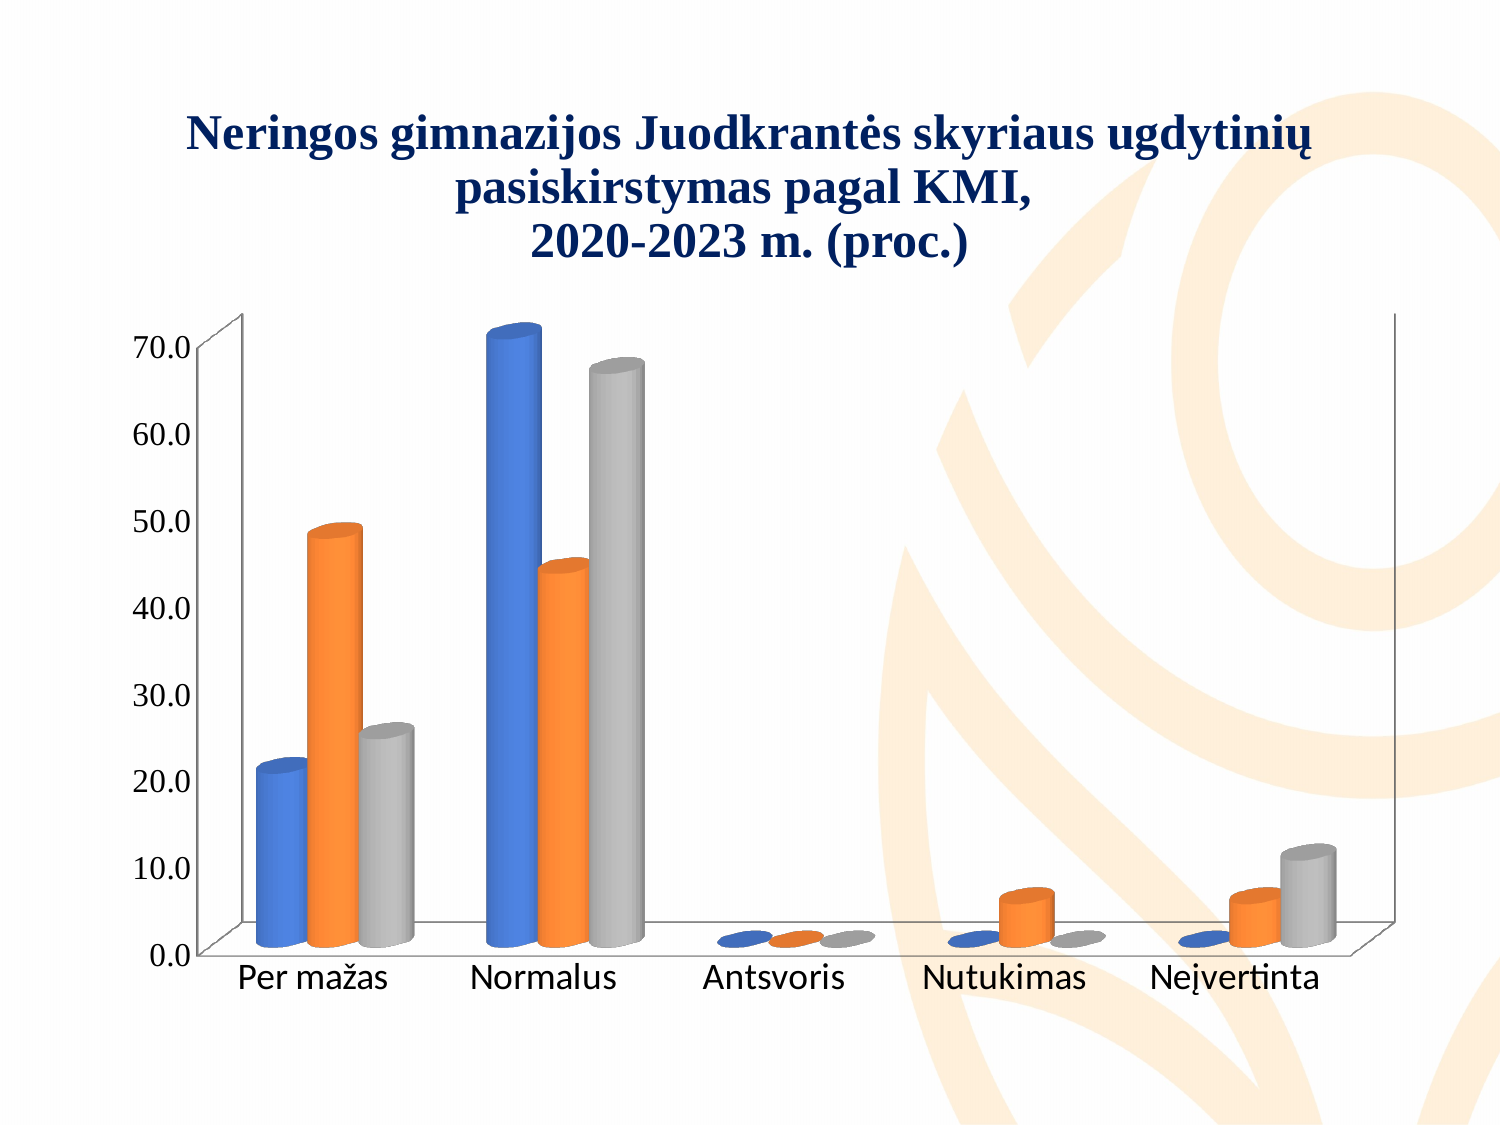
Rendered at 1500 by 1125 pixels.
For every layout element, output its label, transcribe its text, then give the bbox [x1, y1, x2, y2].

title Neringos gimnazijos Juodkrantės skyriaus ugdytinių pasiskirstymas pagal KMI, 2020-2023 m. (proc.) [75, 93, 1425, 281]
chart [103, 299, 1425, 1014]
picture [0, 0, 1500, 1125]
